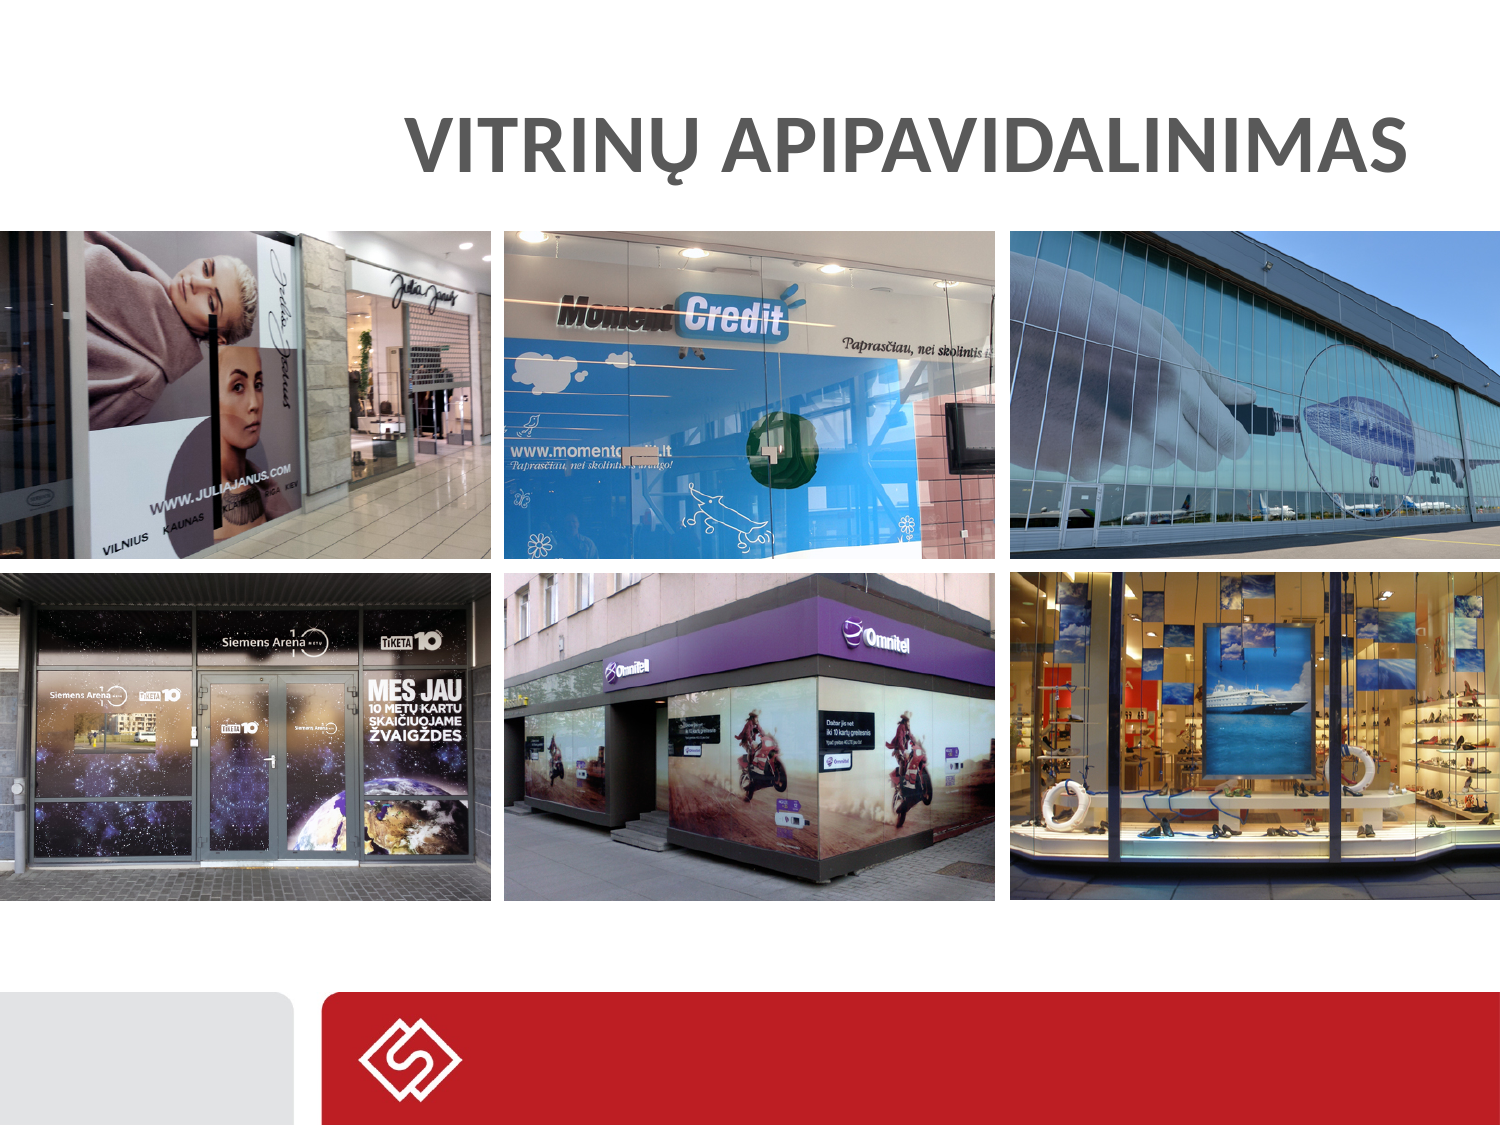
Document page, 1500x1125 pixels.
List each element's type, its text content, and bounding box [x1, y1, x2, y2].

picture [0, 573, 491, 901]
picture [1010, 572, 1500, 900]
picture [0, 231, 491, 559]
title VITRINŲ APIPAVIDALINIMAS [75, 45, 1425, 233]
picture [0, 992, 1500, 1125]
picture [503, 231, 995, 559]
picture [503, 573, 995, 901]
picture [1010, 231, 1500, 559]
